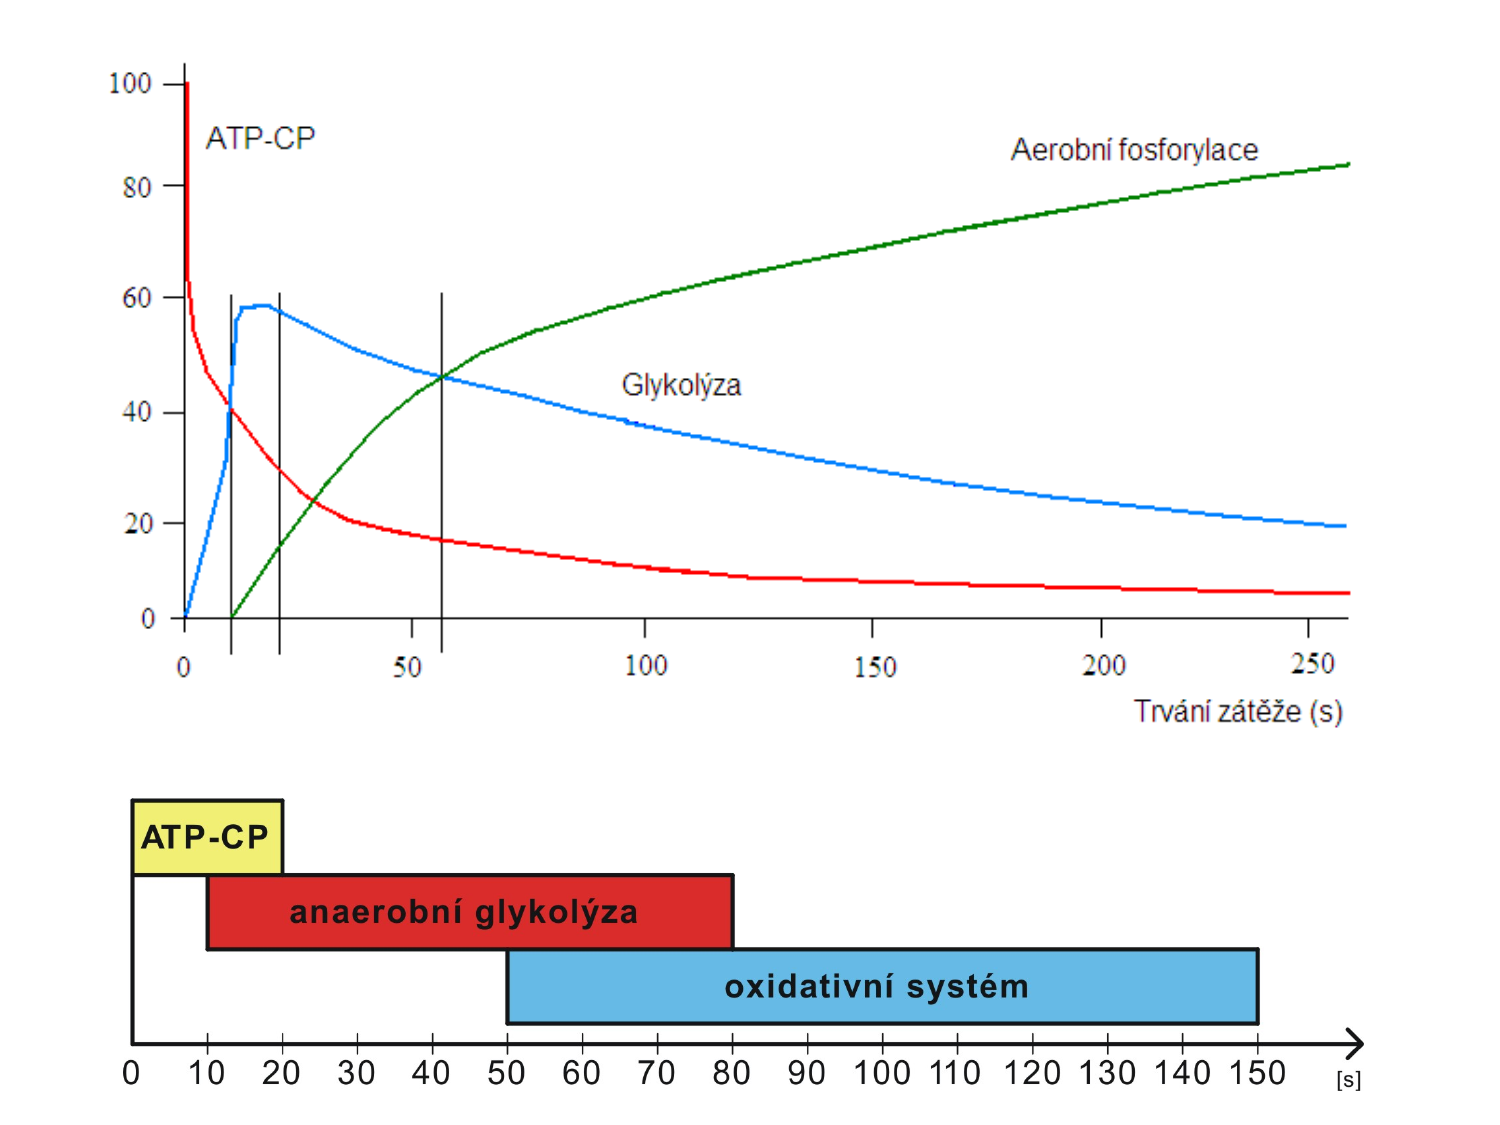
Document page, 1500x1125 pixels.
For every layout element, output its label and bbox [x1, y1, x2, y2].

picture [76, 30, 1389, 754]
picture [123, 798, 1365, 1091]
